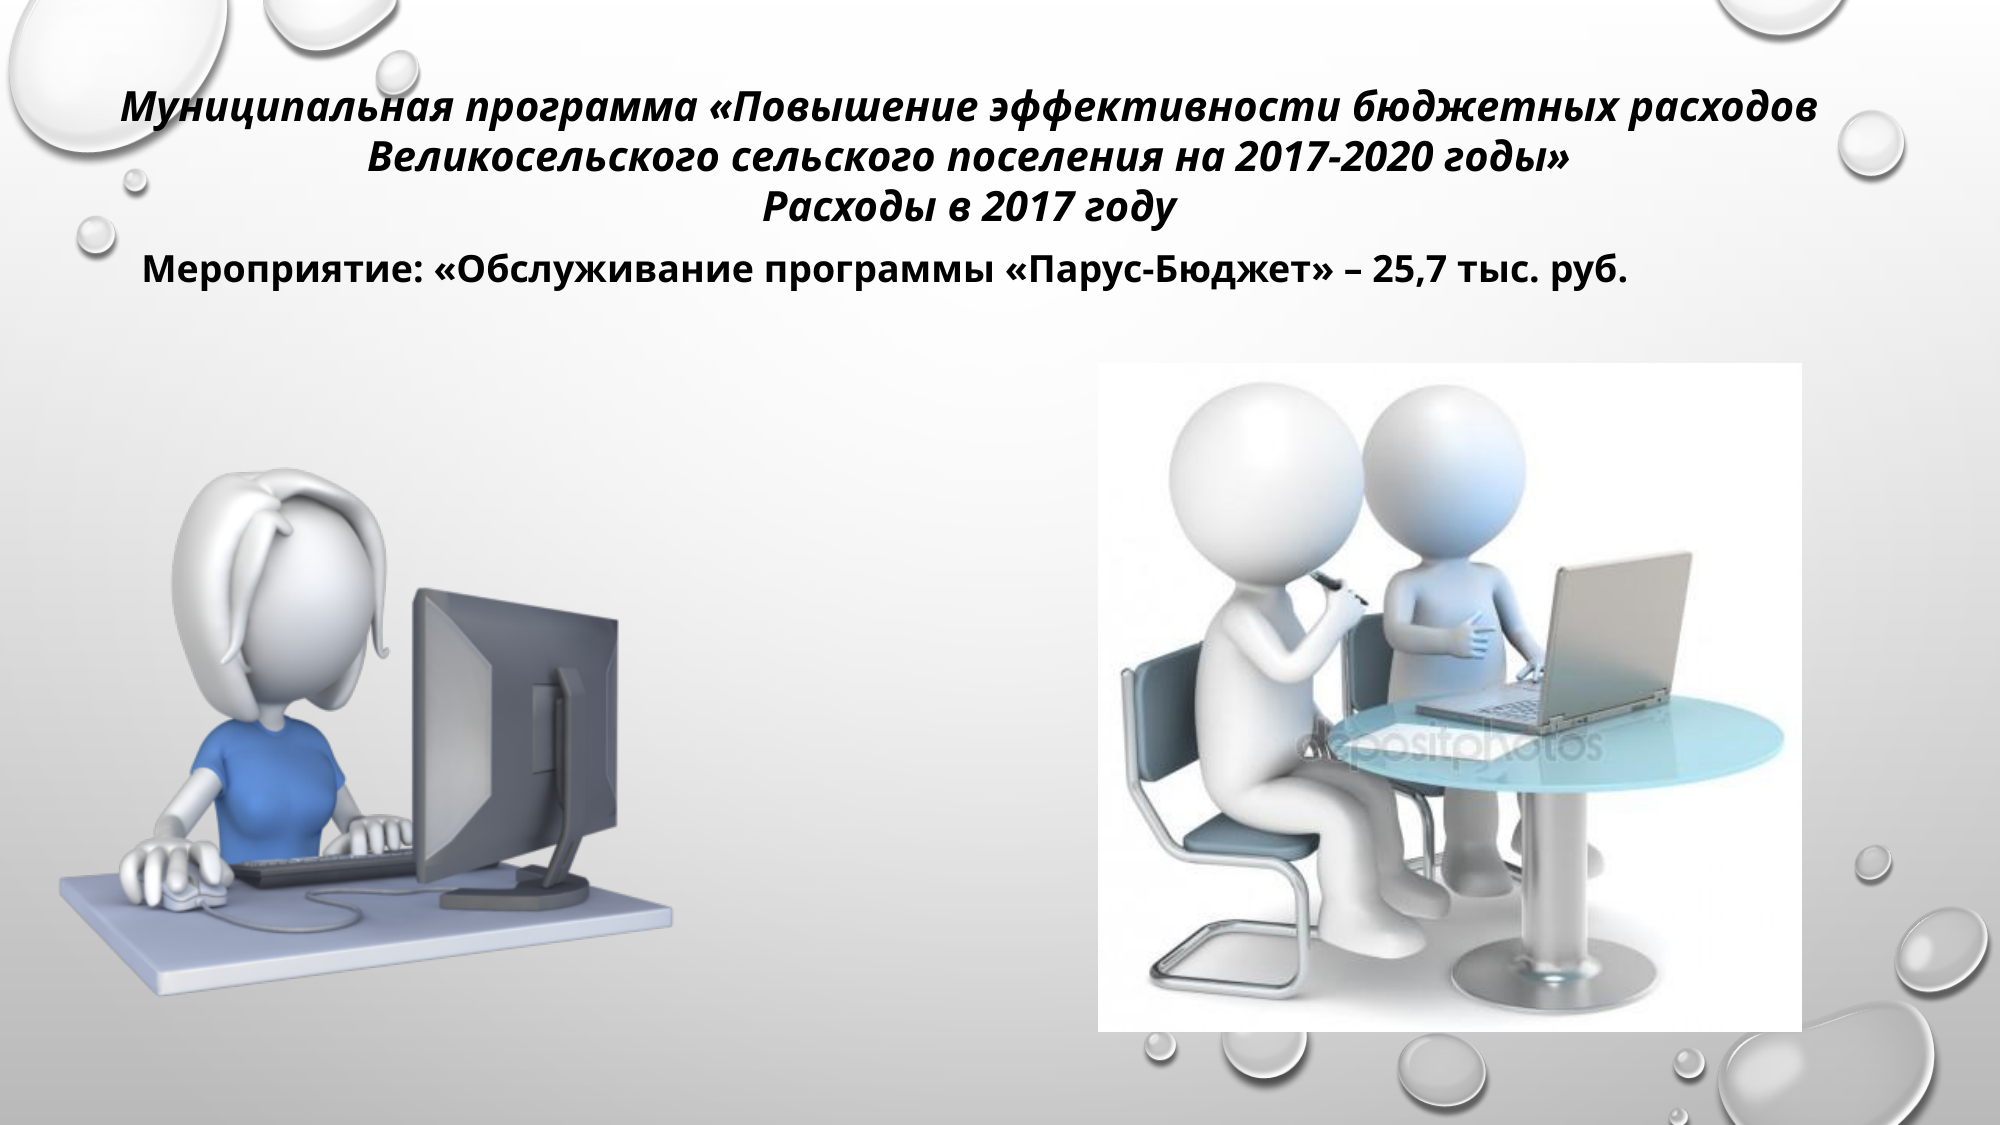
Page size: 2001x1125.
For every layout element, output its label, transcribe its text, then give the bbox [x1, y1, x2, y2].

text_box Муниципальная программа «Повышение эффективности бюджетных расходов Великосельского сельского поселения на 2017-2020 годы» Расходы в 2017 году [74, 72, 1865, 237]
text_box Мероприятие: «Обслуживание программы «Парус-Бюджет» – 25,7 тыс. руб. [126, 237, 1863, 298]
picture [0, 0, 2000, 1125]
